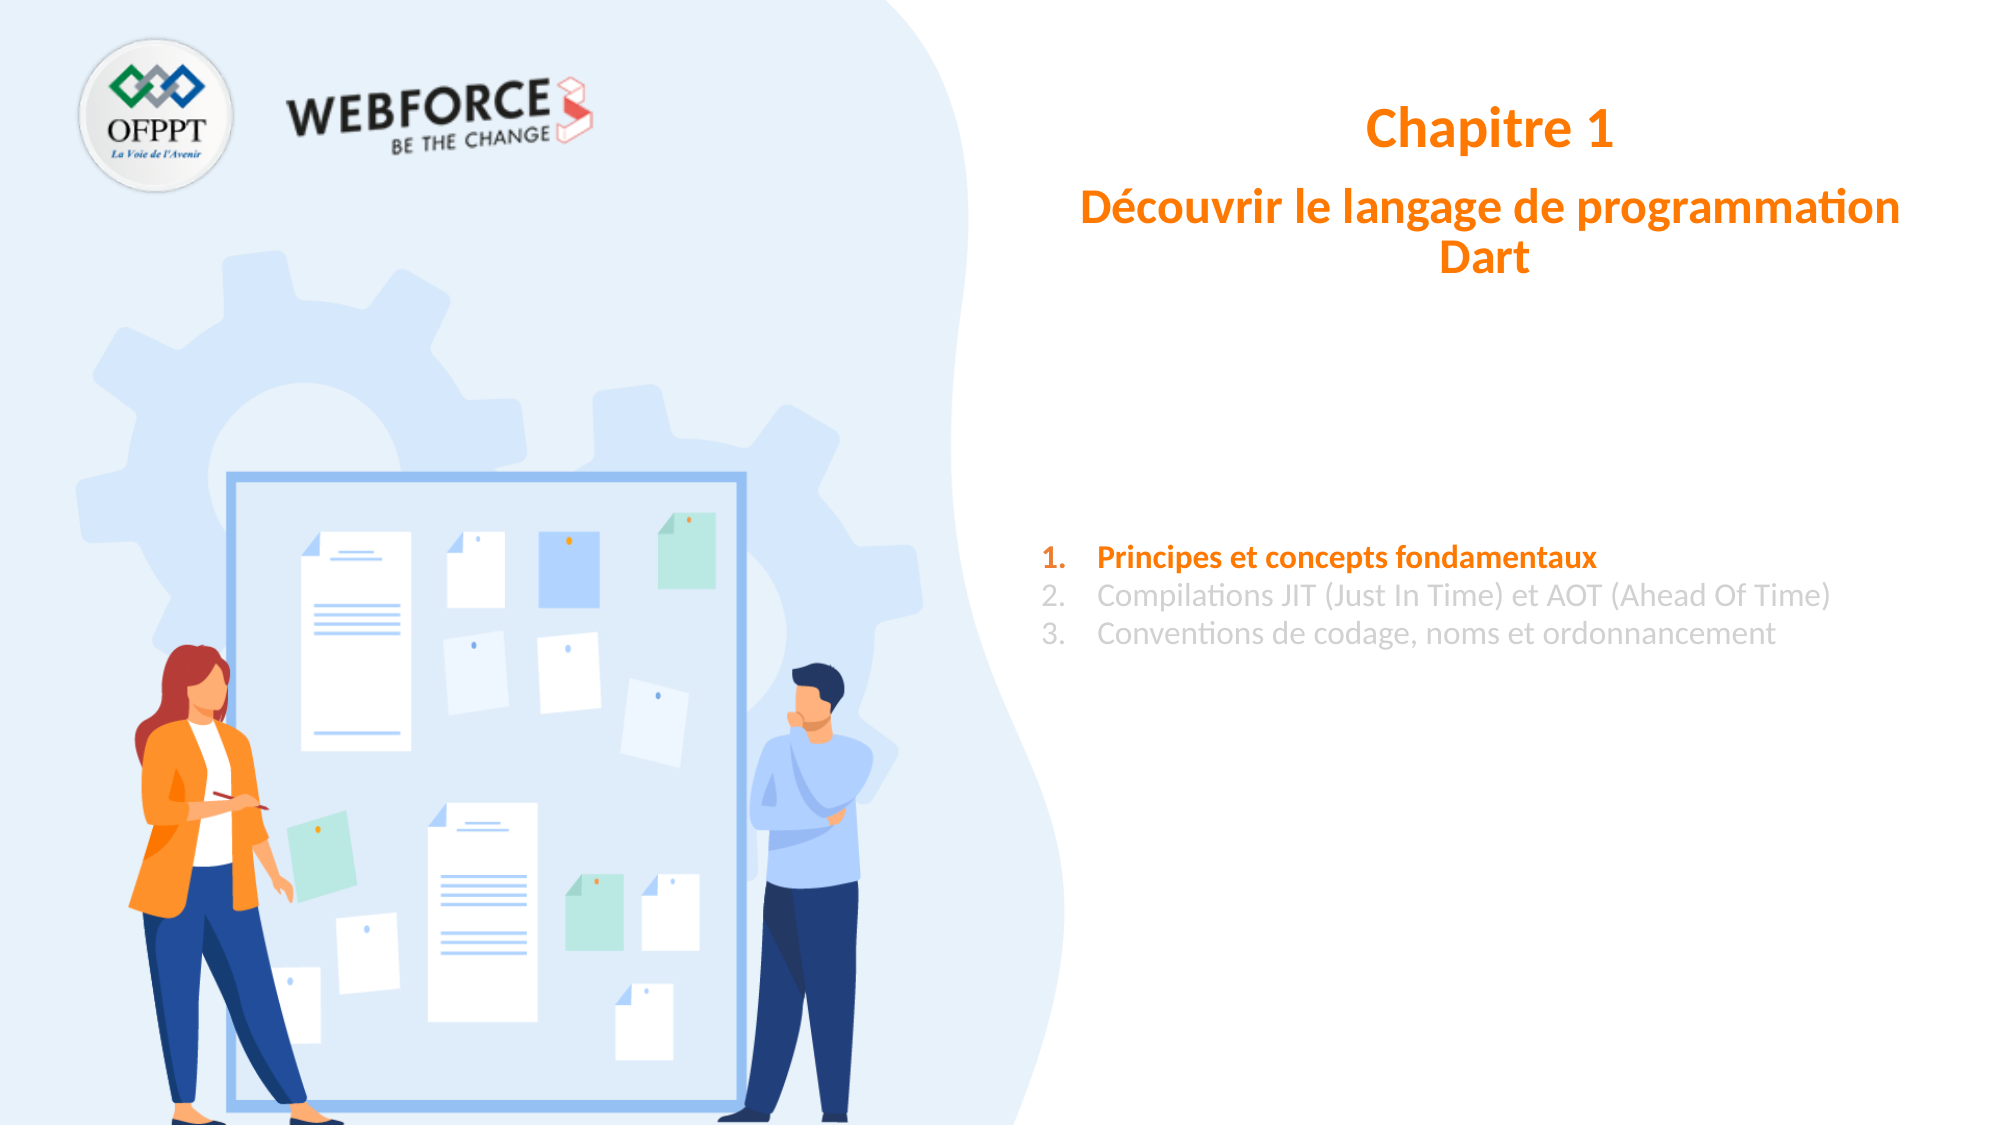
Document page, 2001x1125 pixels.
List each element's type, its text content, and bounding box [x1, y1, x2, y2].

picture [0, 0, 2000, 1125]
list Chapitre 1 [1033, 88, 1949, 178]
list Principes et concepts fondamentaux Compilations JIT (Just In Time) et AOT (Ahead Of Time) Conventions de codage, noms et ordonnancement [1033, 472, 1949, 768]
list Découvrir le langage de programmation Dart [1033, 178, 1949, 327]
